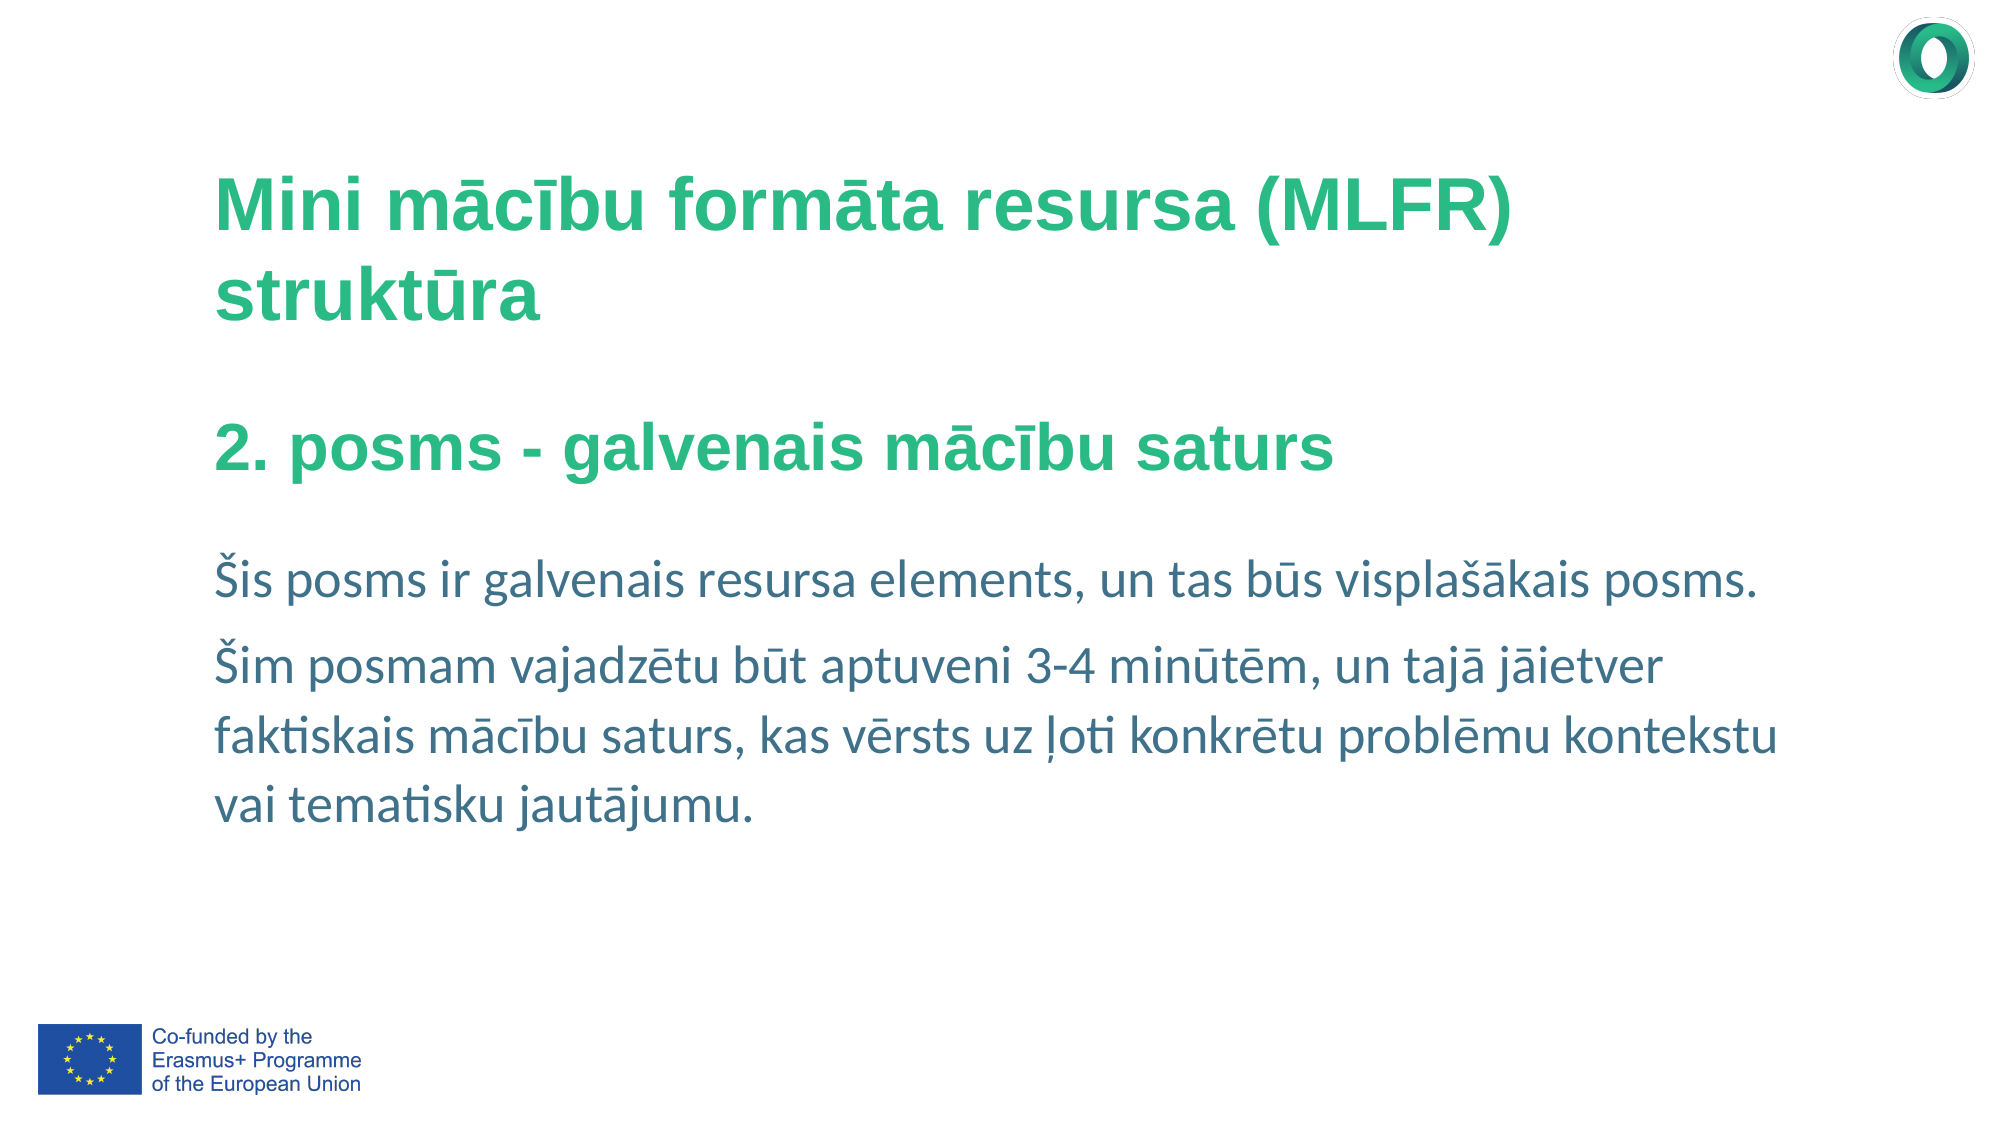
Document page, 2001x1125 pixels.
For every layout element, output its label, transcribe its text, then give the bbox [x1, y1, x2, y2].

text_box [0, 1016, 377, 1103]
text_box 2. posms - galvenais mācību saturs Šis posms ir galvenais resursa elements, un tas būs visplašākais posms. Šim posmam vajadzētu būt aptuveni 3-4 minūtēm, un tajā jāietver faktiskais mācību saturs, kas vērsts uz ļoti konkrētu problēmu kontekstu vai tematisku jautājumu. [199, 396, 1807, 841]
text_box Mini mācību formāta resursa (MLFR) struktūra [199, 147, 1614, 343]
picture [1892, 17, 1975, 100]
picture [38, 1023, 361, 1095]
